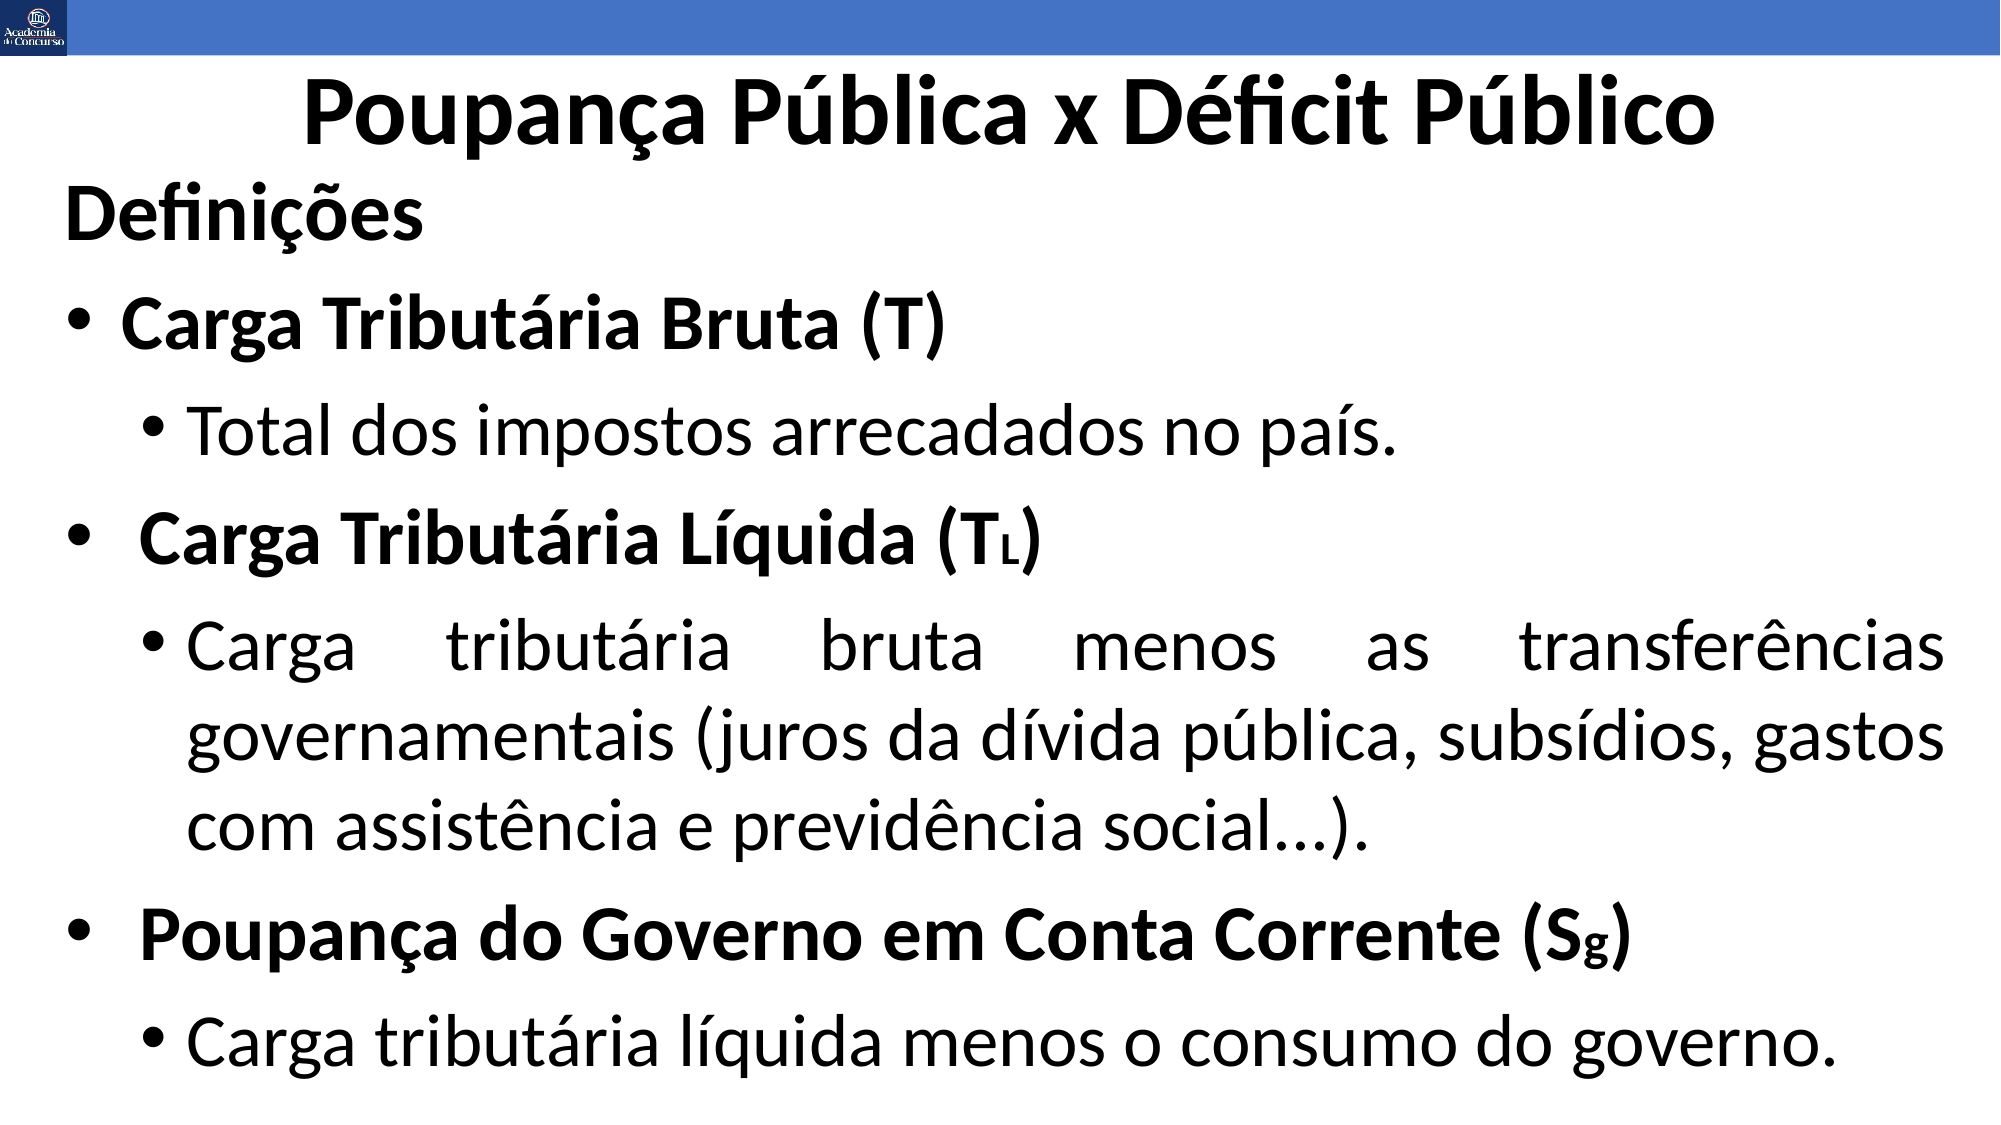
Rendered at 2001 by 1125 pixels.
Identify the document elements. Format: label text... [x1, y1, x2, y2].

picture [0, 0, 67, 56]
text_box Definições [49, 149, 813, 265]
text_box Poupança Pública x Déficit Público [287, 37, 1763, 225]
text_box Carga Tributária Bruta (T) Total dos impostos arrecadados no país. Carga Tributária Líquida (TL) Carga tributária bruta menos as transferências governamentais (juros da dívida pública, subsídios, gastos com assistência e previdência social...). Poupança do Governo em Conta Corrente (Sg) Carga tributária líquida menos o consumo do governo. [50, 262, 1963, 938]
